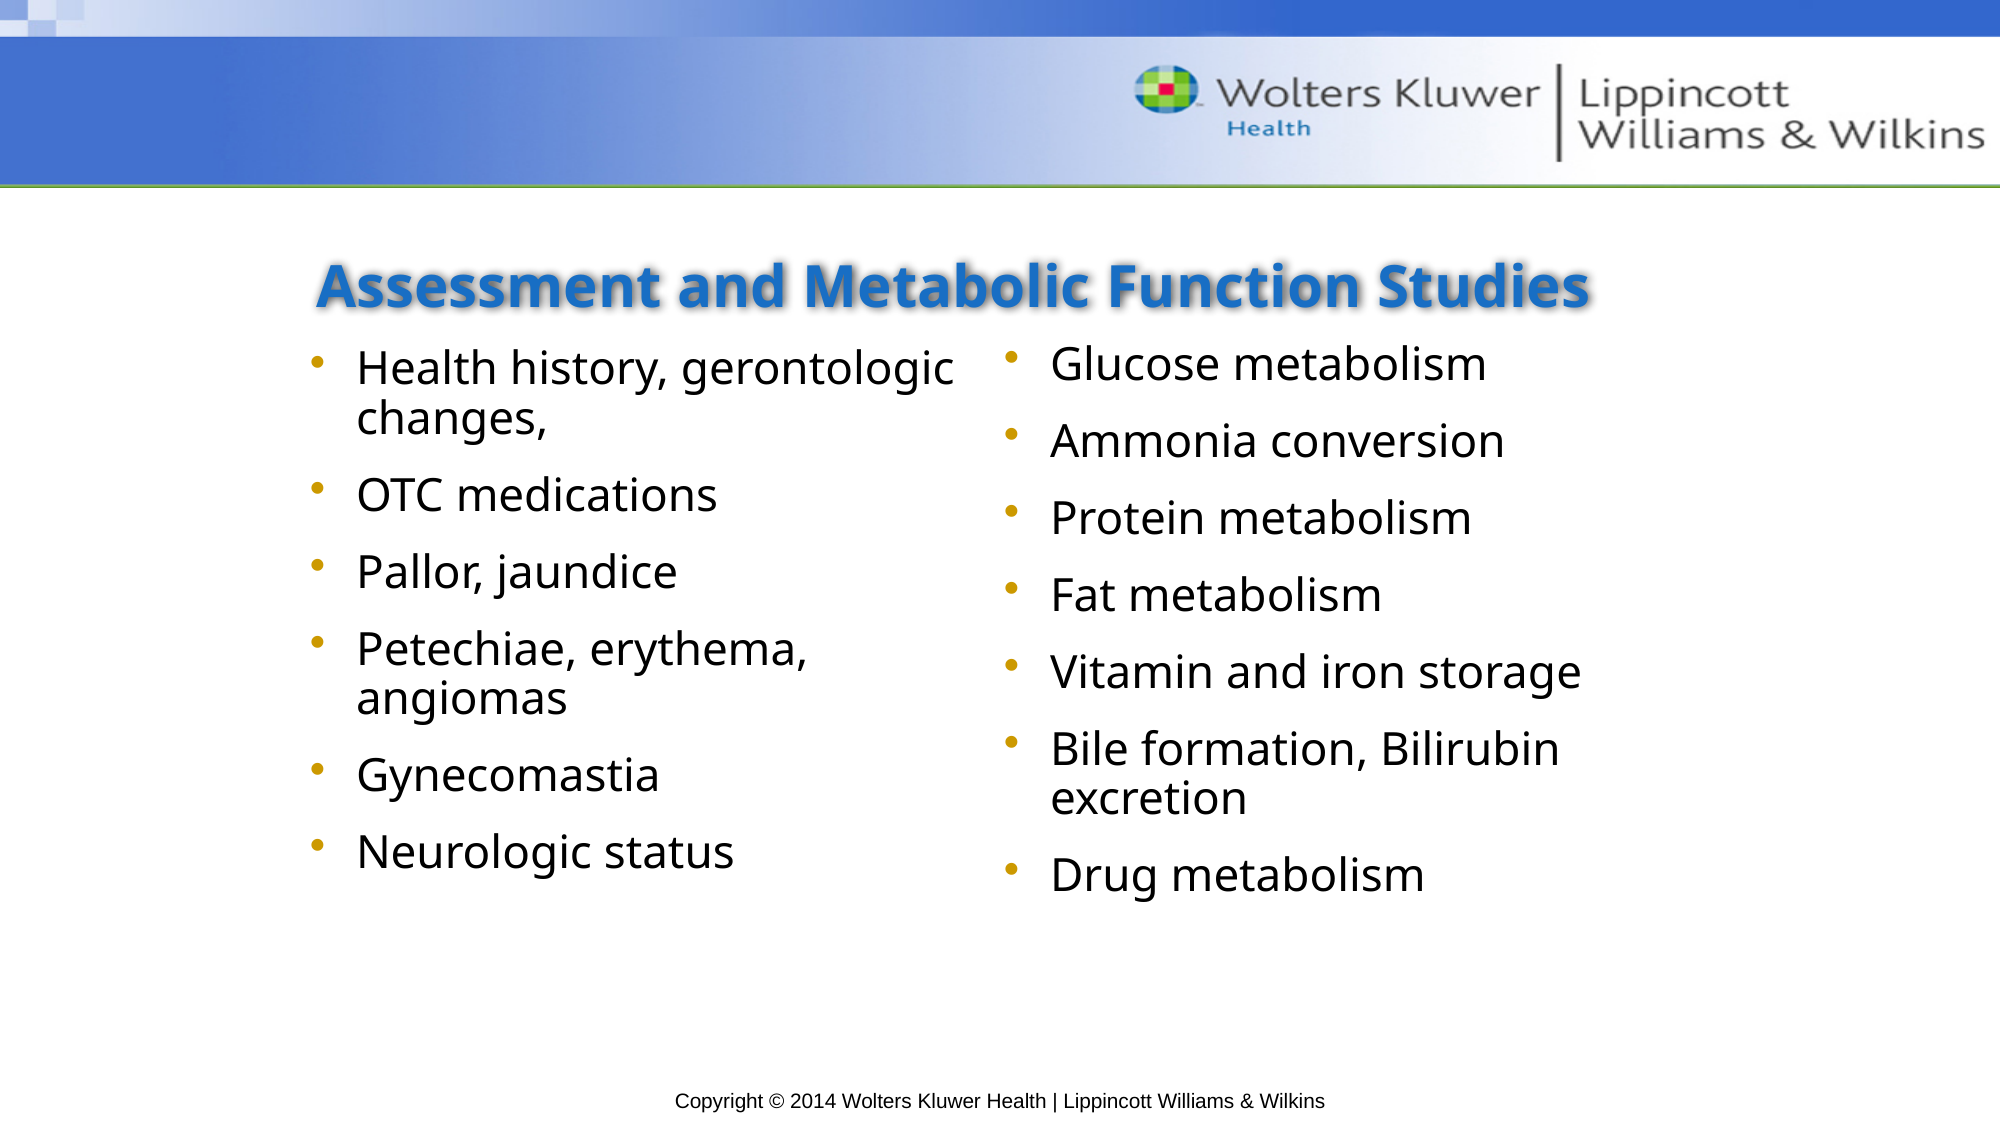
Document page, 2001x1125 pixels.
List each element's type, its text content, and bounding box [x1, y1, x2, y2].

list Glucose metabolism Ammonia conversion Protein metabolism Fat metabolism Vitamin and iron storage Bile formation, Bilirubin excretion Drug metabolism [988, 333, 1683, 1046]
title Assessment and Metabolic Function Studies [315, 192, 1715, 321]
list Health history, gerontologic changes, OTC medications Pallor, jaundice Petechiae, erythema, angiomas Gynecomastia Neurologic status [294, 338, 991, 1055]
picture [0, 0, 2000, 188]
